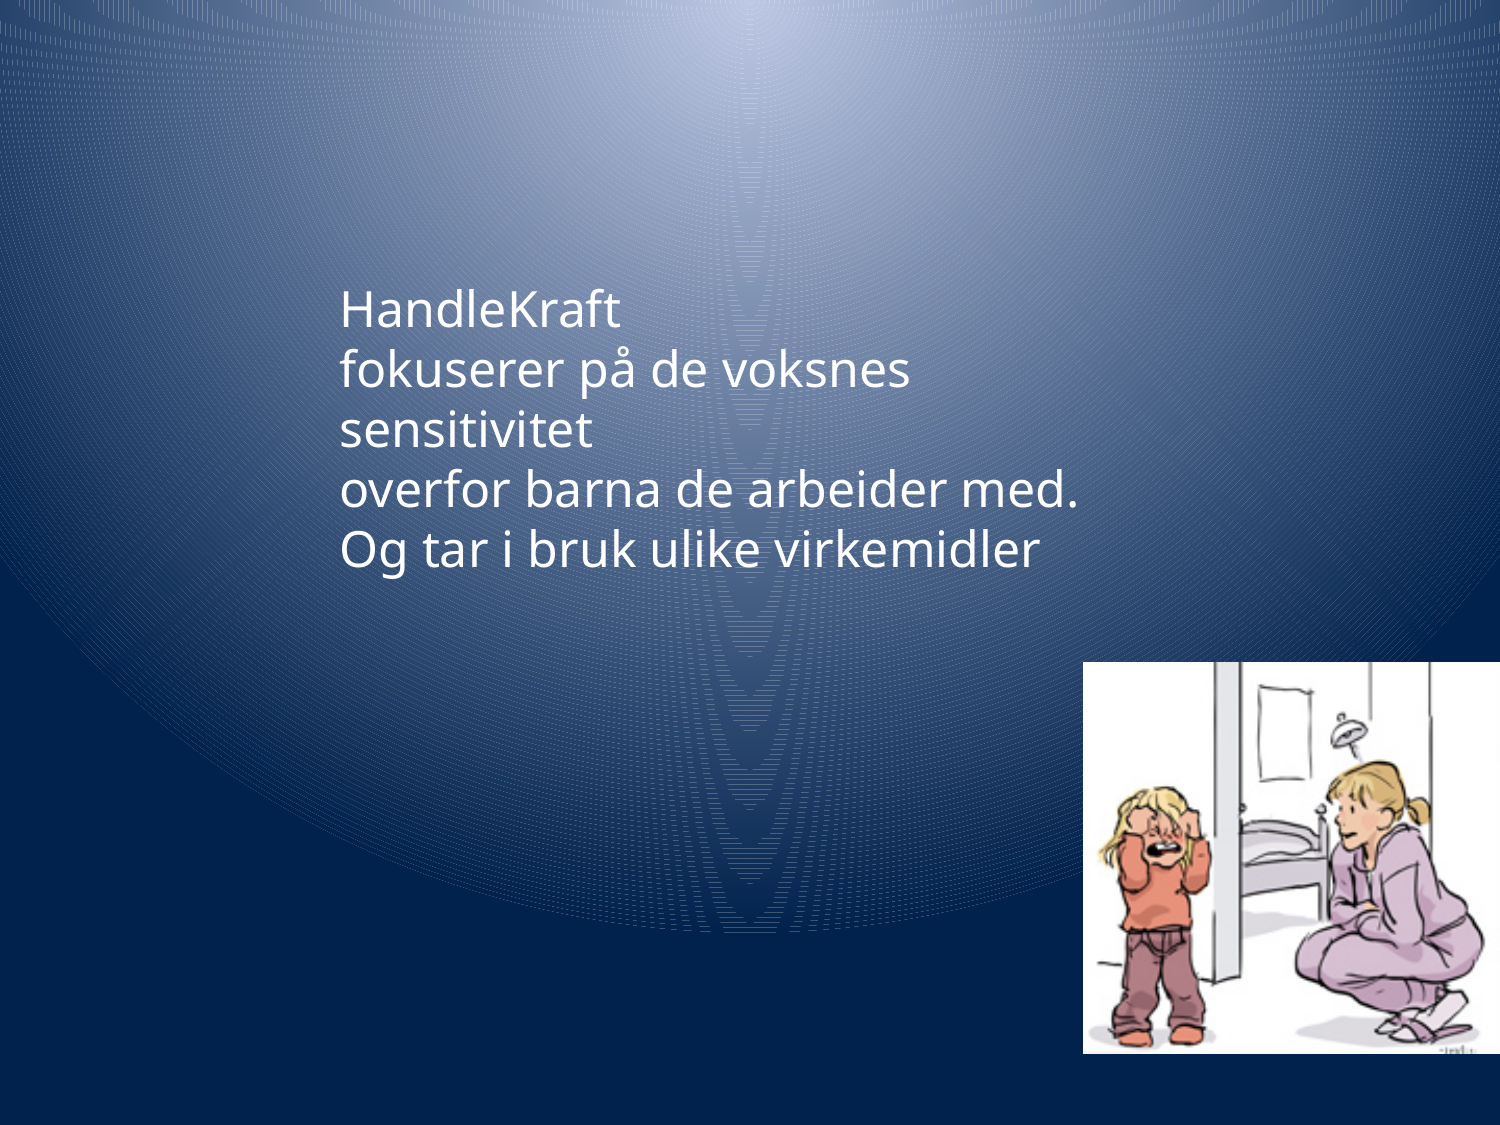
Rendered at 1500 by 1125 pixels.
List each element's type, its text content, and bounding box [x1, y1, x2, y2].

picture [1082, 662, 1500, 1055]
text_box HandleKraft fokuserer på de voksnes sensitivitet overfor barna de arbeider med. Og tar i bruk ulike virkemidler [324, 269, 1125, 585]
